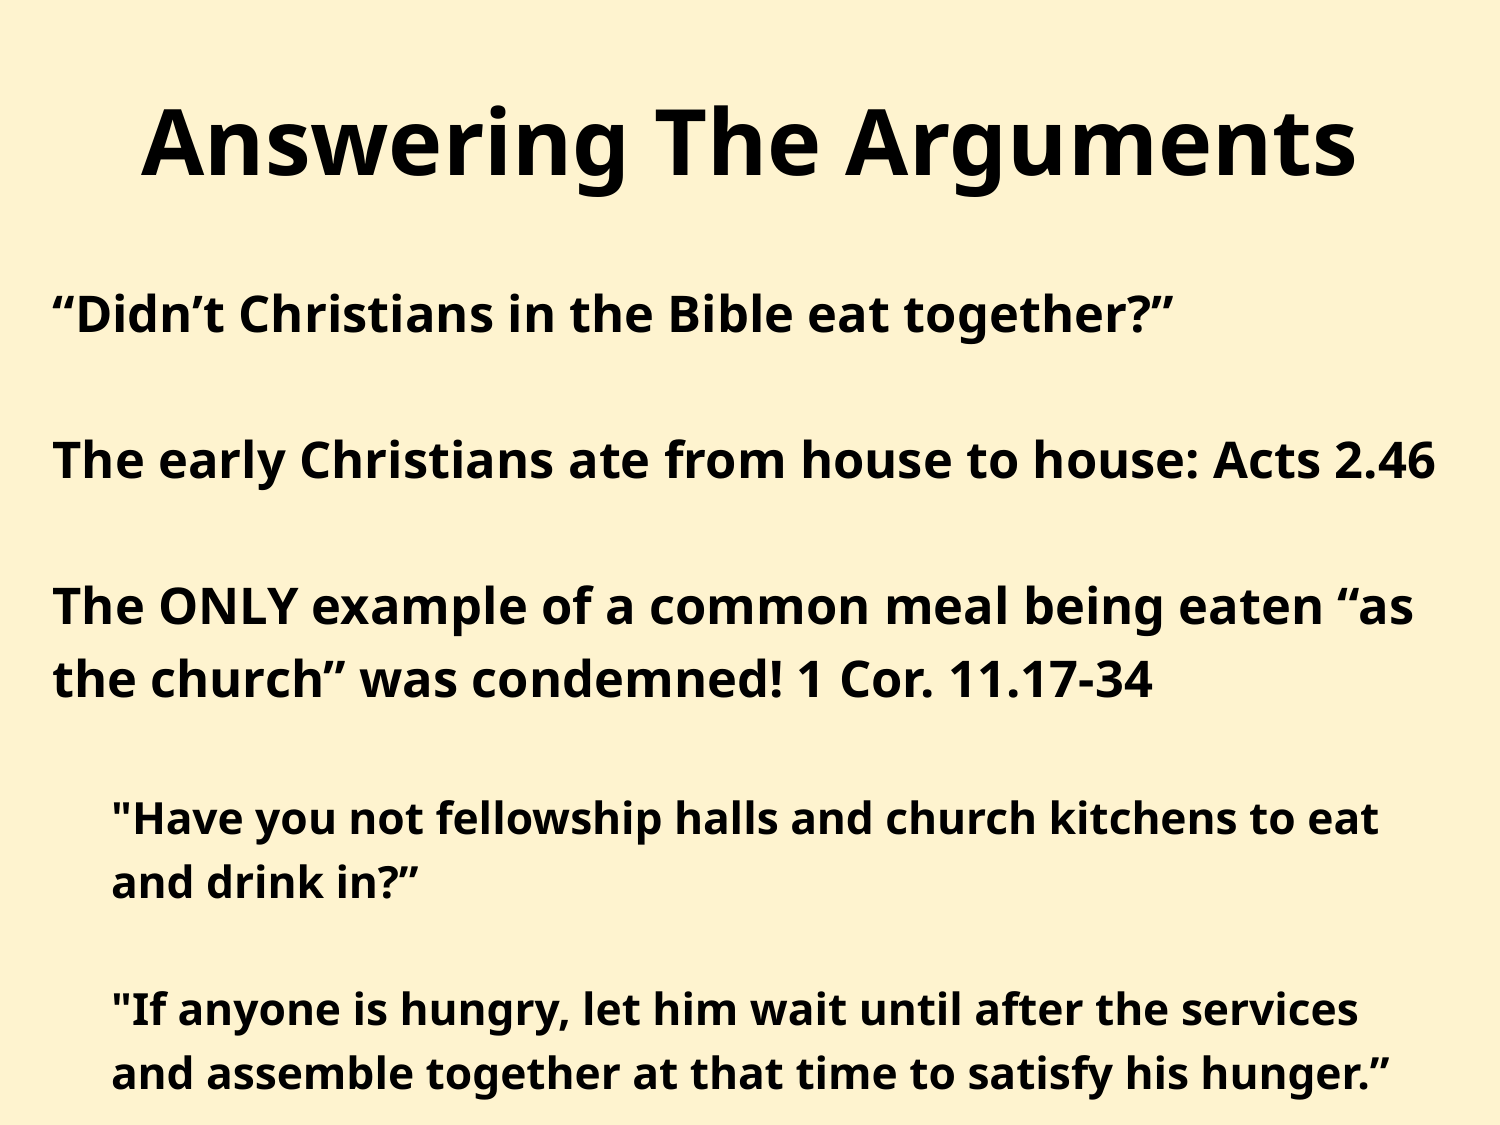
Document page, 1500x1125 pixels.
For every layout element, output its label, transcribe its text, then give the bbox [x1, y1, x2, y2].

title Answering The Arguments [75, 45, 1425, 233]
list “Didn’t Christians in the Bible eat together?” The early Christians ate from house to house: Acts 2.46 The ONLY example of a common meal being eaten “as the church” was condemned! 1 Cor. 11.17-34 "Have you not fellowship halls and church kitchens to eat and drink in?” "If anyone is hungry, let him wait until after the services and assemble together at that time to satisfy his hunger.” [37, 262, 1463, 1125]
